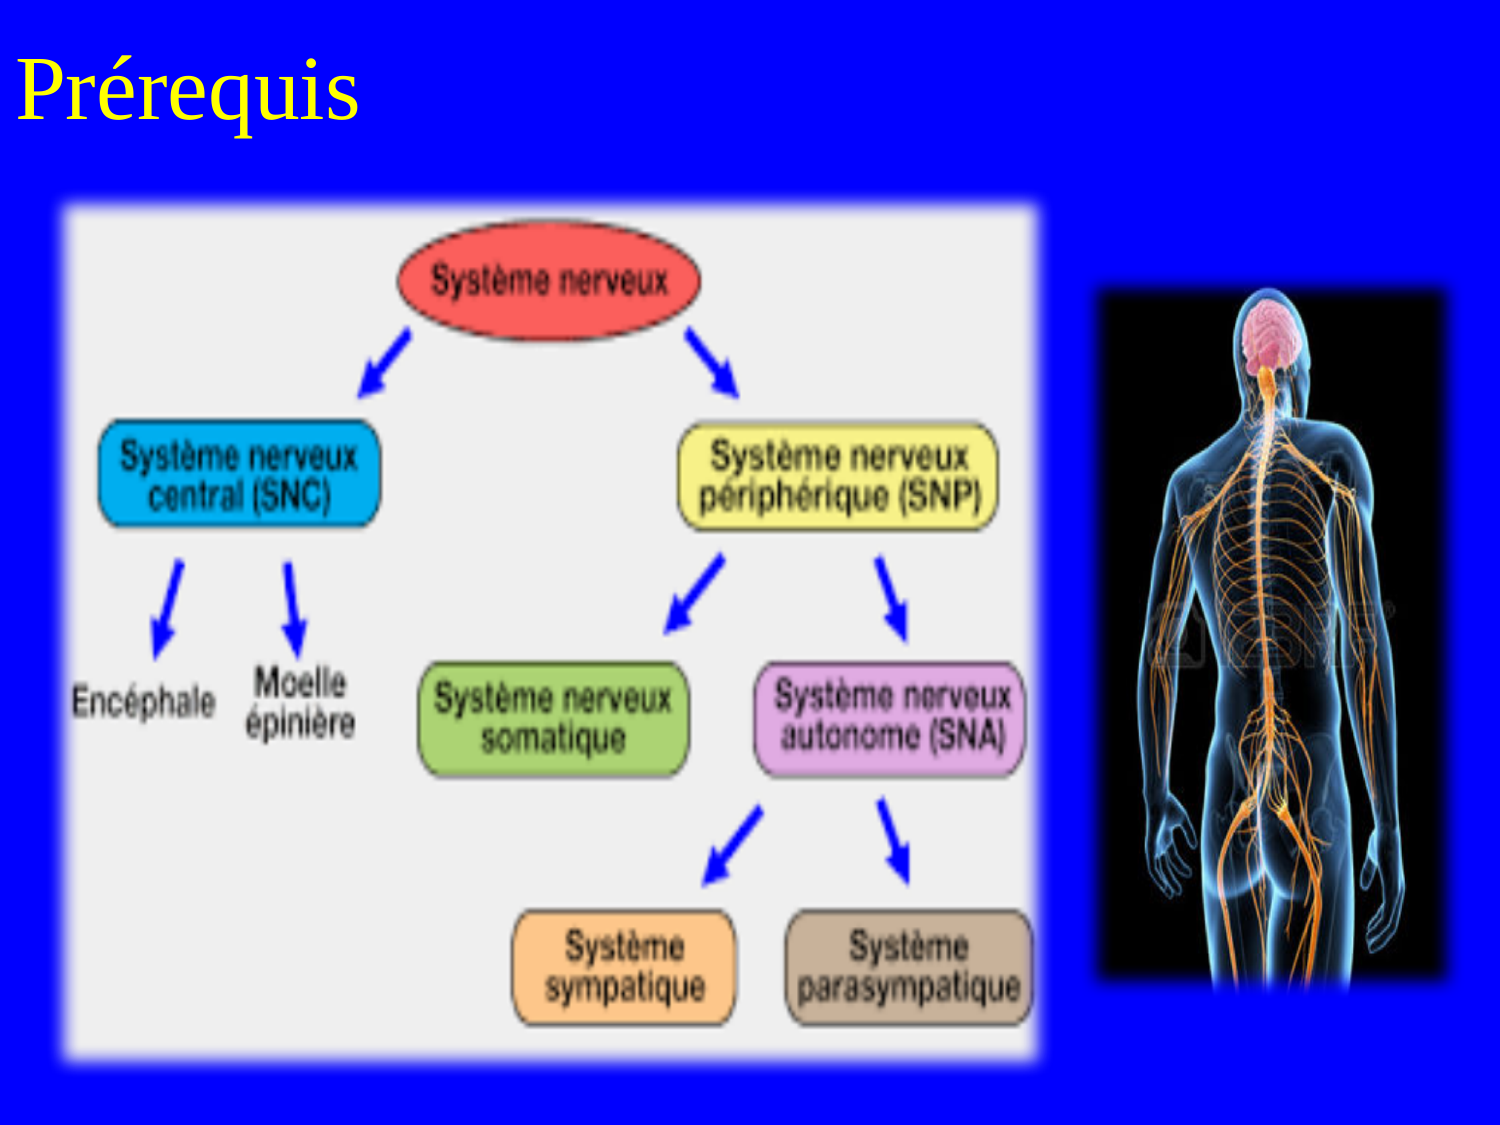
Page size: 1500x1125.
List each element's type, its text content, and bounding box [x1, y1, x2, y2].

picture [1077, 269, 1465, 999]
title Prérequis [0, 23, 650, 143]
picture [46, 187, 1055, 1079]
